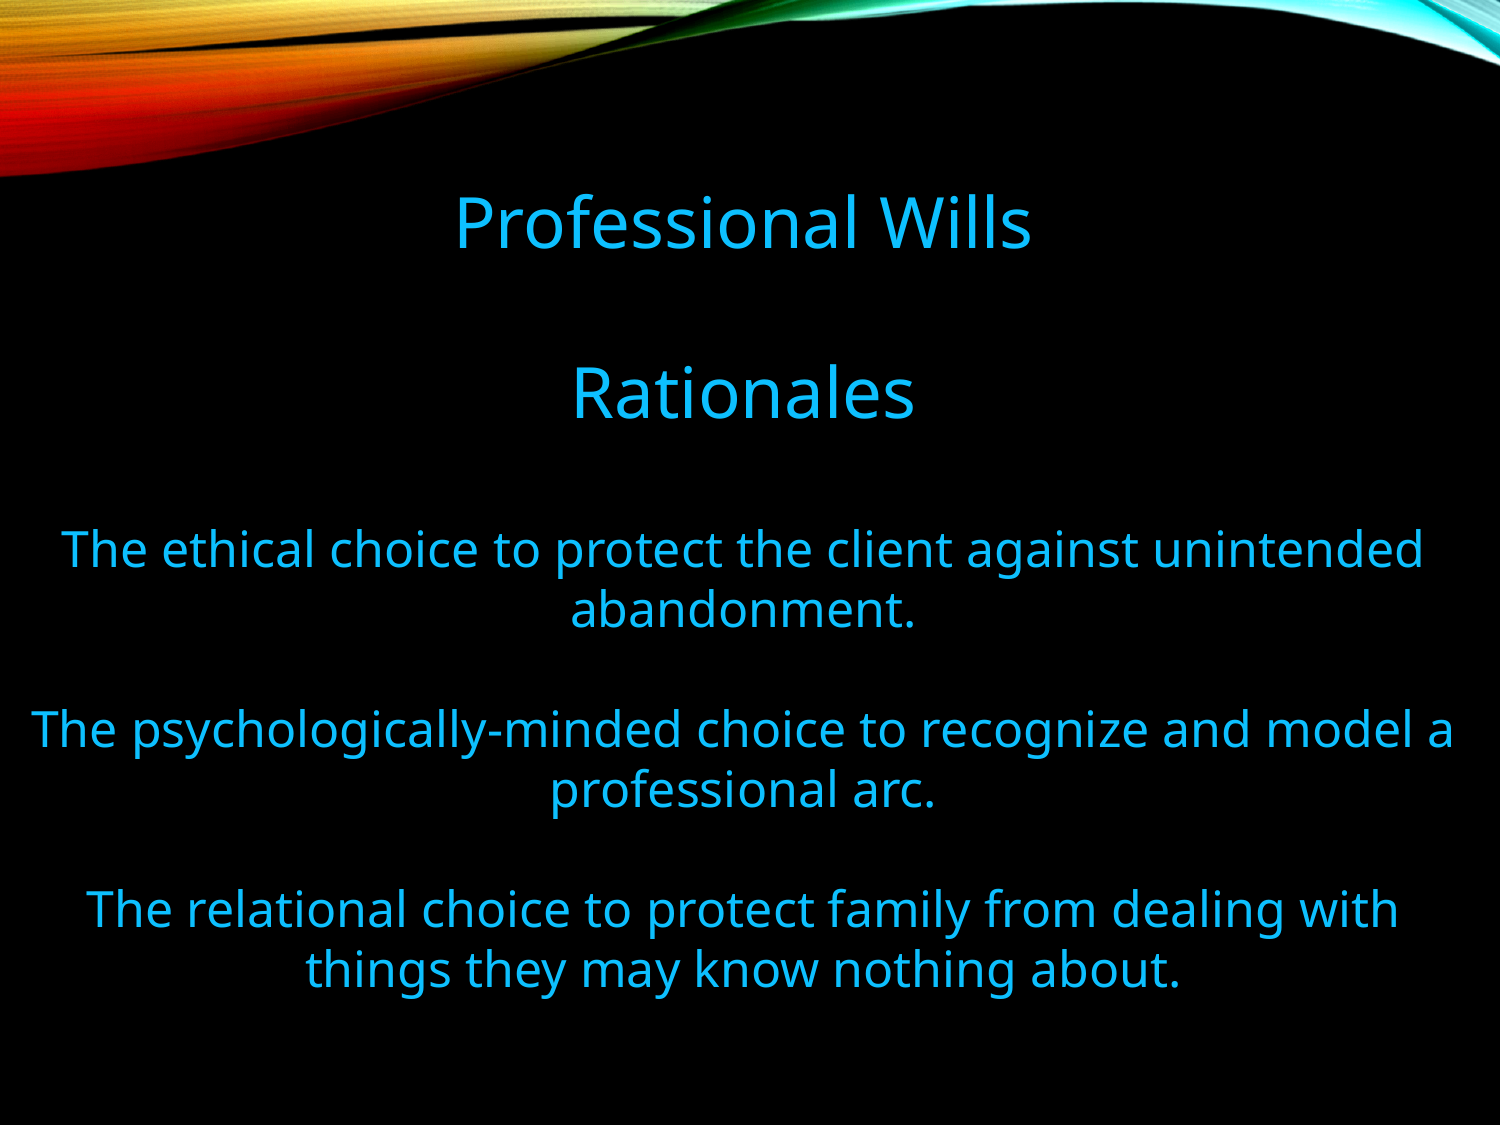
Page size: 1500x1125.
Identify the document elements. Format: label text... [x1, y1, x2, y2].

text_box Professional Wills Rationales The ethical choice to protect the client against unintended abandonment. The psychologically-minded choice to recognize and model a professional arc. The relational choice to protect family from dealing with things they may know nothing about. [0, 170, 1488, 1125]
picture [0, 0, 1500, 178]
